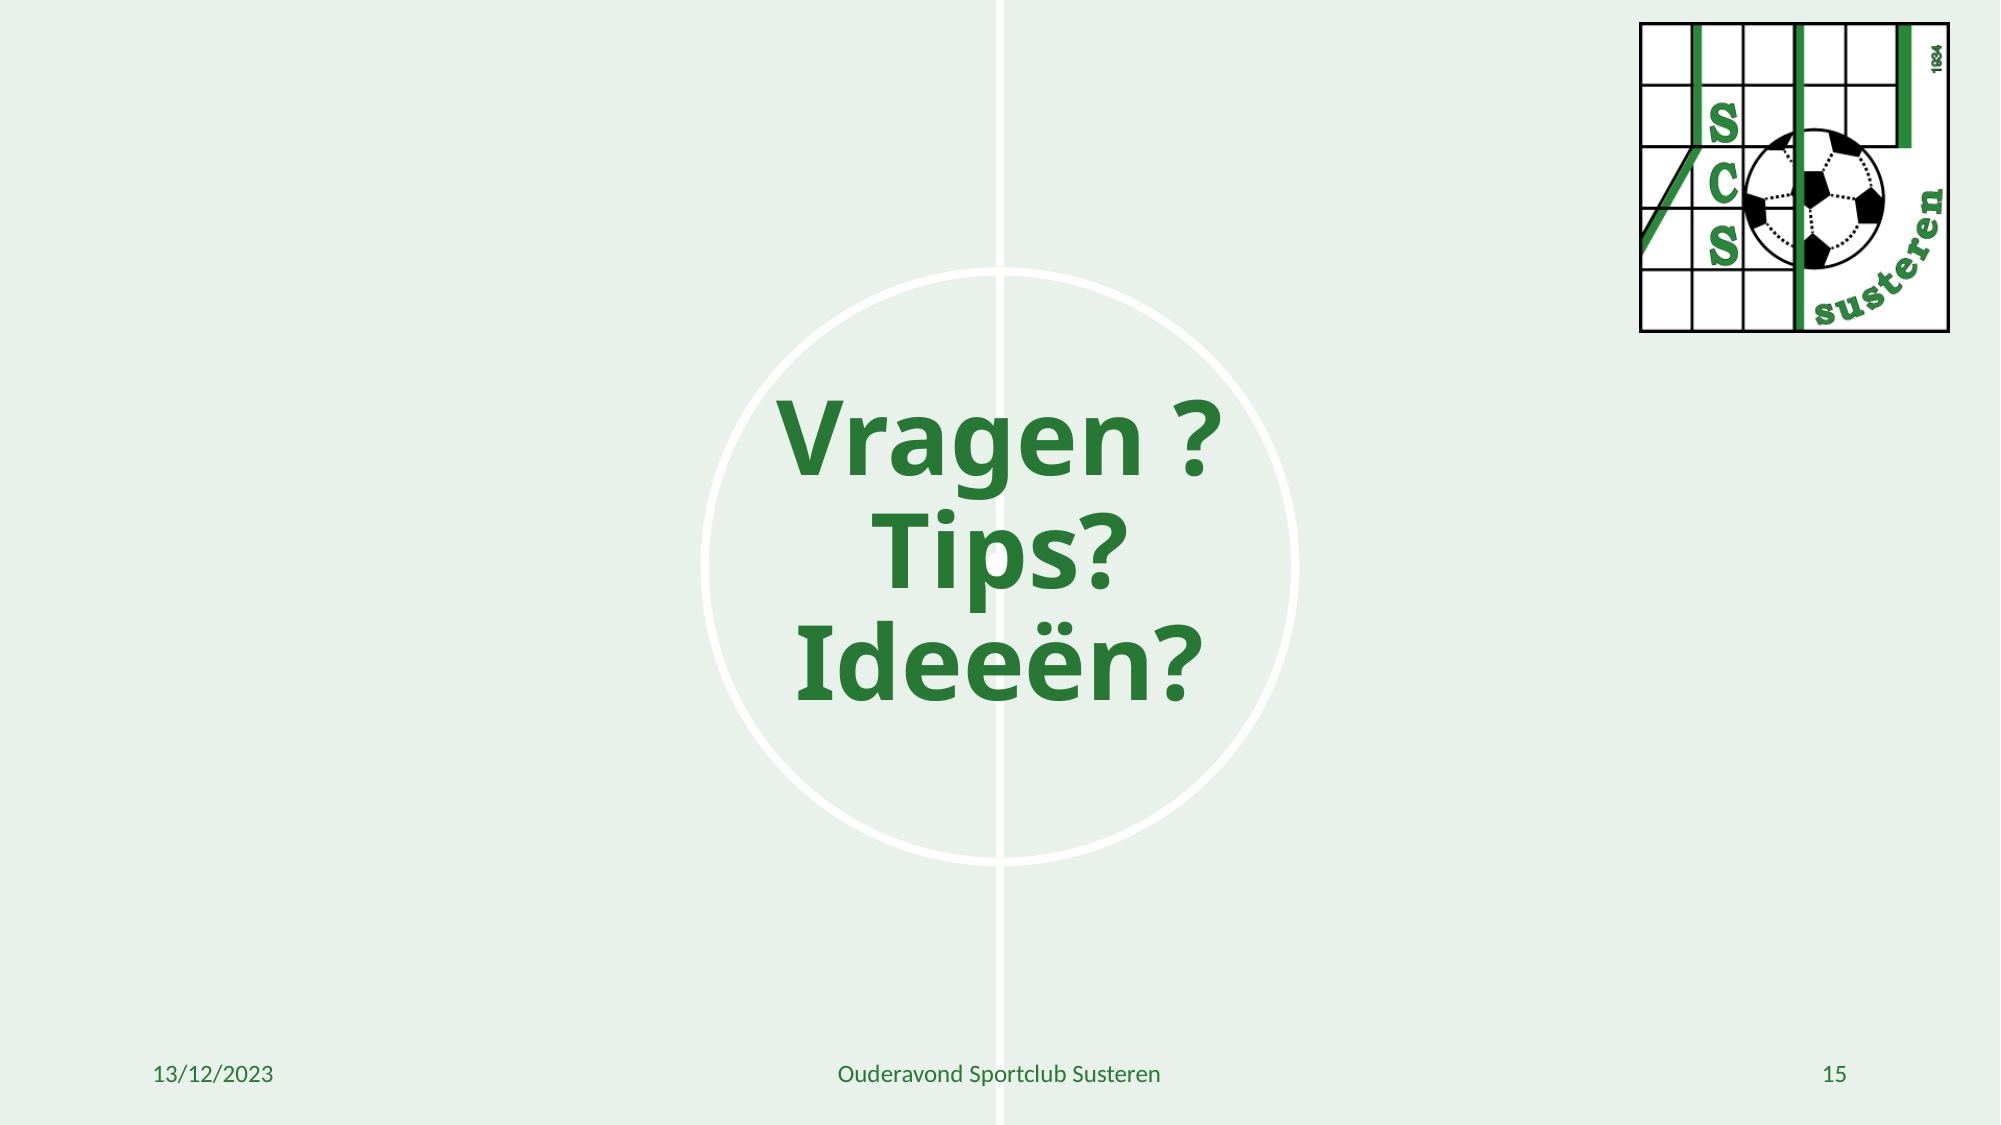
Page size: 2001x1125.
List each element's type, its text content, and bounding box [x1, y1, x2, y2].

slide_number 15 [1412, 1042, 1863, 1103]
picture [1639, 22, 1950, 333]
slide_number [137, 1042, 588, 1103]
title Vragen ? Tips? Ideeën? [137, 263, 1863, 731]
footer Ouderavond Sportclub Susteren [662, 1042, 1338, 1103]
